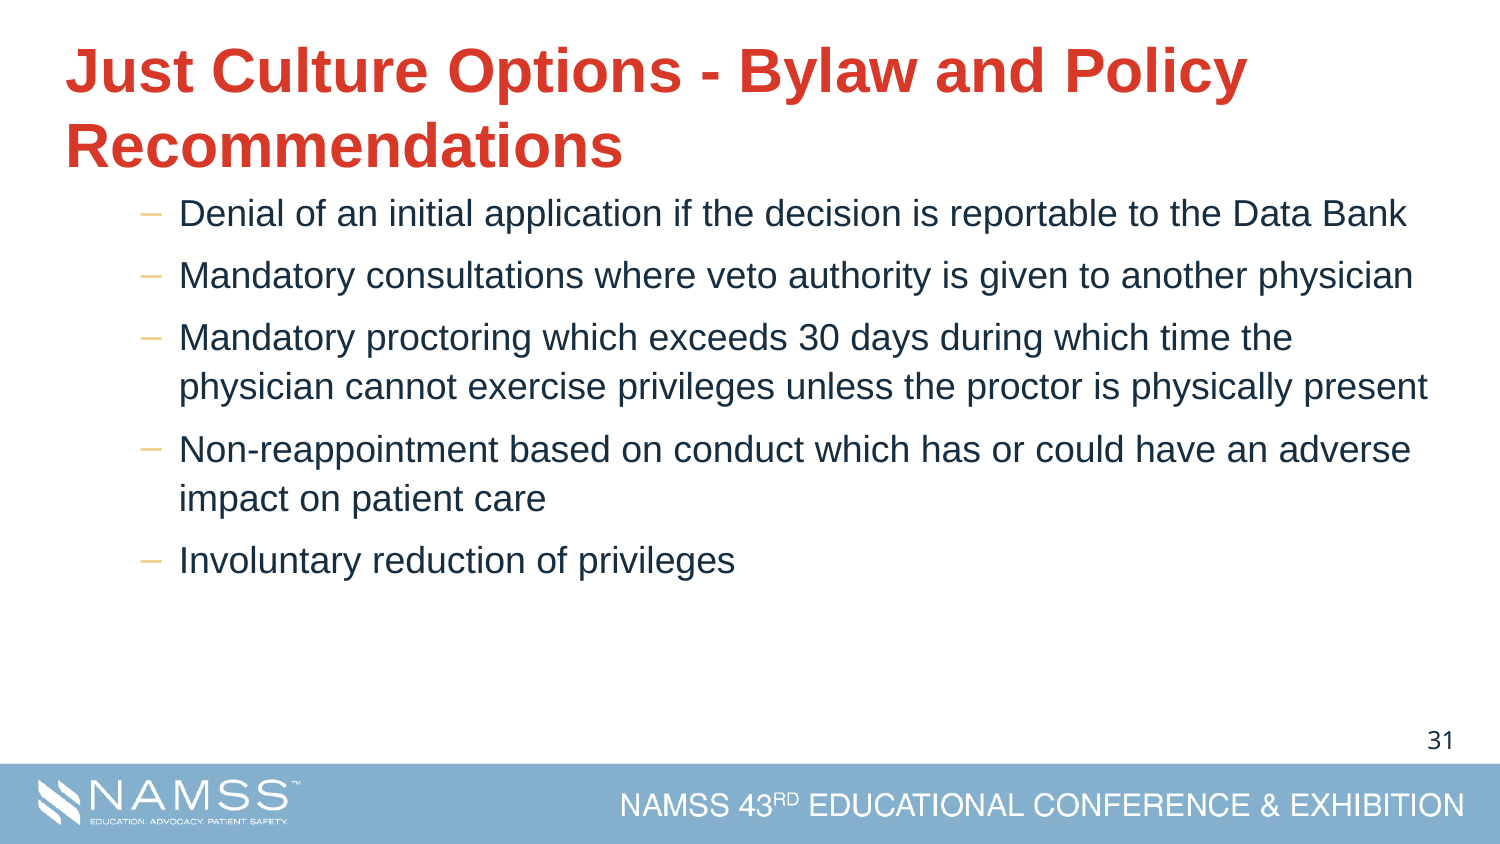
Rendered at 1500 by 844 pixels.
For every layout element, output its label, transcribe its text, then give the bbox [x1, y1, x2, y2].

title Just Culture Options - Bylaw and Policy Recommendations [50, 33, 1403, 177]
list Denial of an initial application if the decision is reportable to the Data Bank Mandatory consultations where veto authority is given to another physician Mandatory proctoring which exceeds 30 days during which time the physician cannot exercise privileges unless the proctor is physically present Non-reappointment based on conduct which has or could have an adverse impact on patient care Involuntary reduction of privileges [50, 177, 1452, 741]
picture [0, 0, 1500, 844]
slide_number 30 [1120, 719, 1471, 765]
